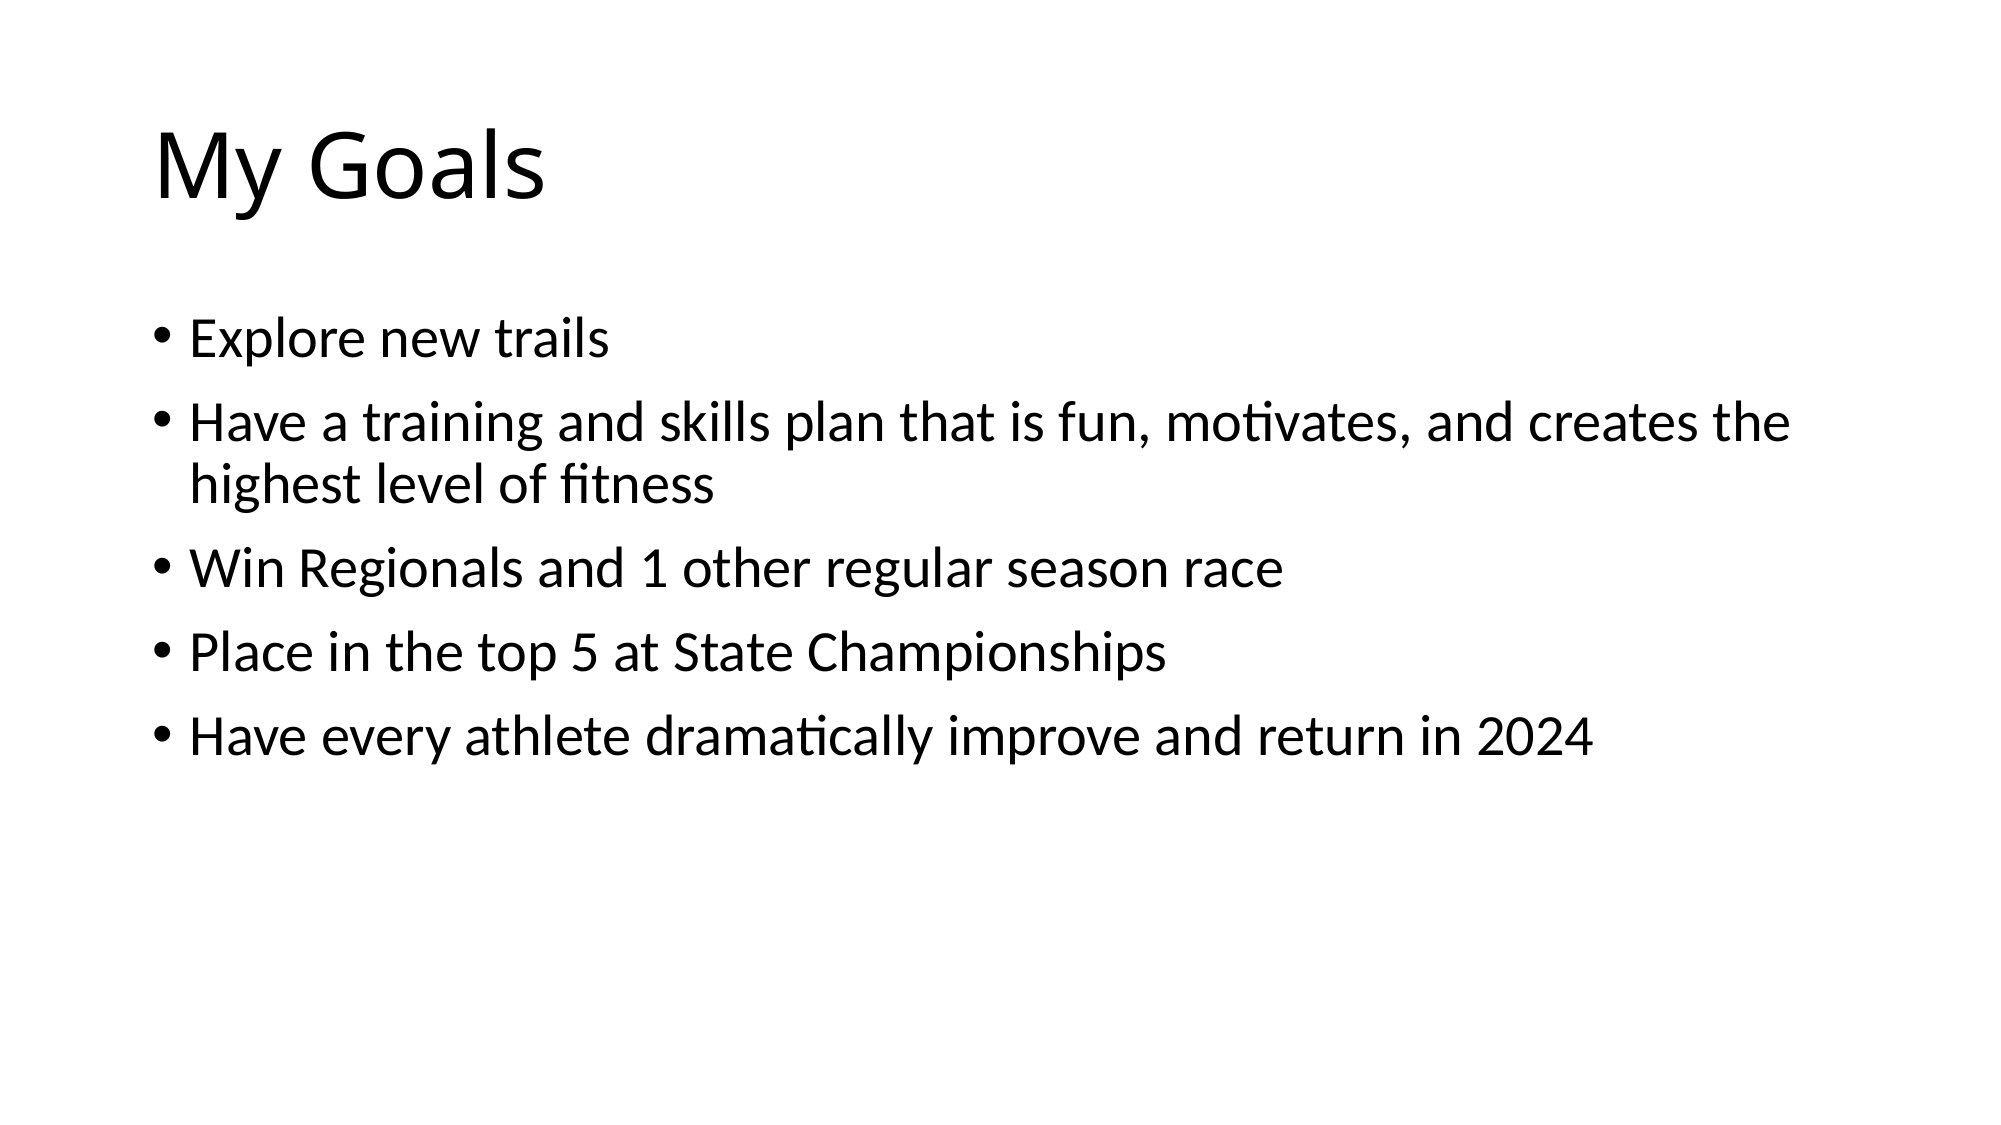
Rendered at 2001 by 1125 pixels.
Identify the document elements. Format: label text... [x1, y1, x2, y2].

list Explore new trails Have a training and skills plan that is fun, motivates, and creates the highest level of fitness Win Regionals and 1 other regular season race Place in the top 5 at State Championships Have every athlete dramatically improve and return in 2024 [137, 299, 1863, 1014]
title My Goals [137, 59, 1863, 278]
